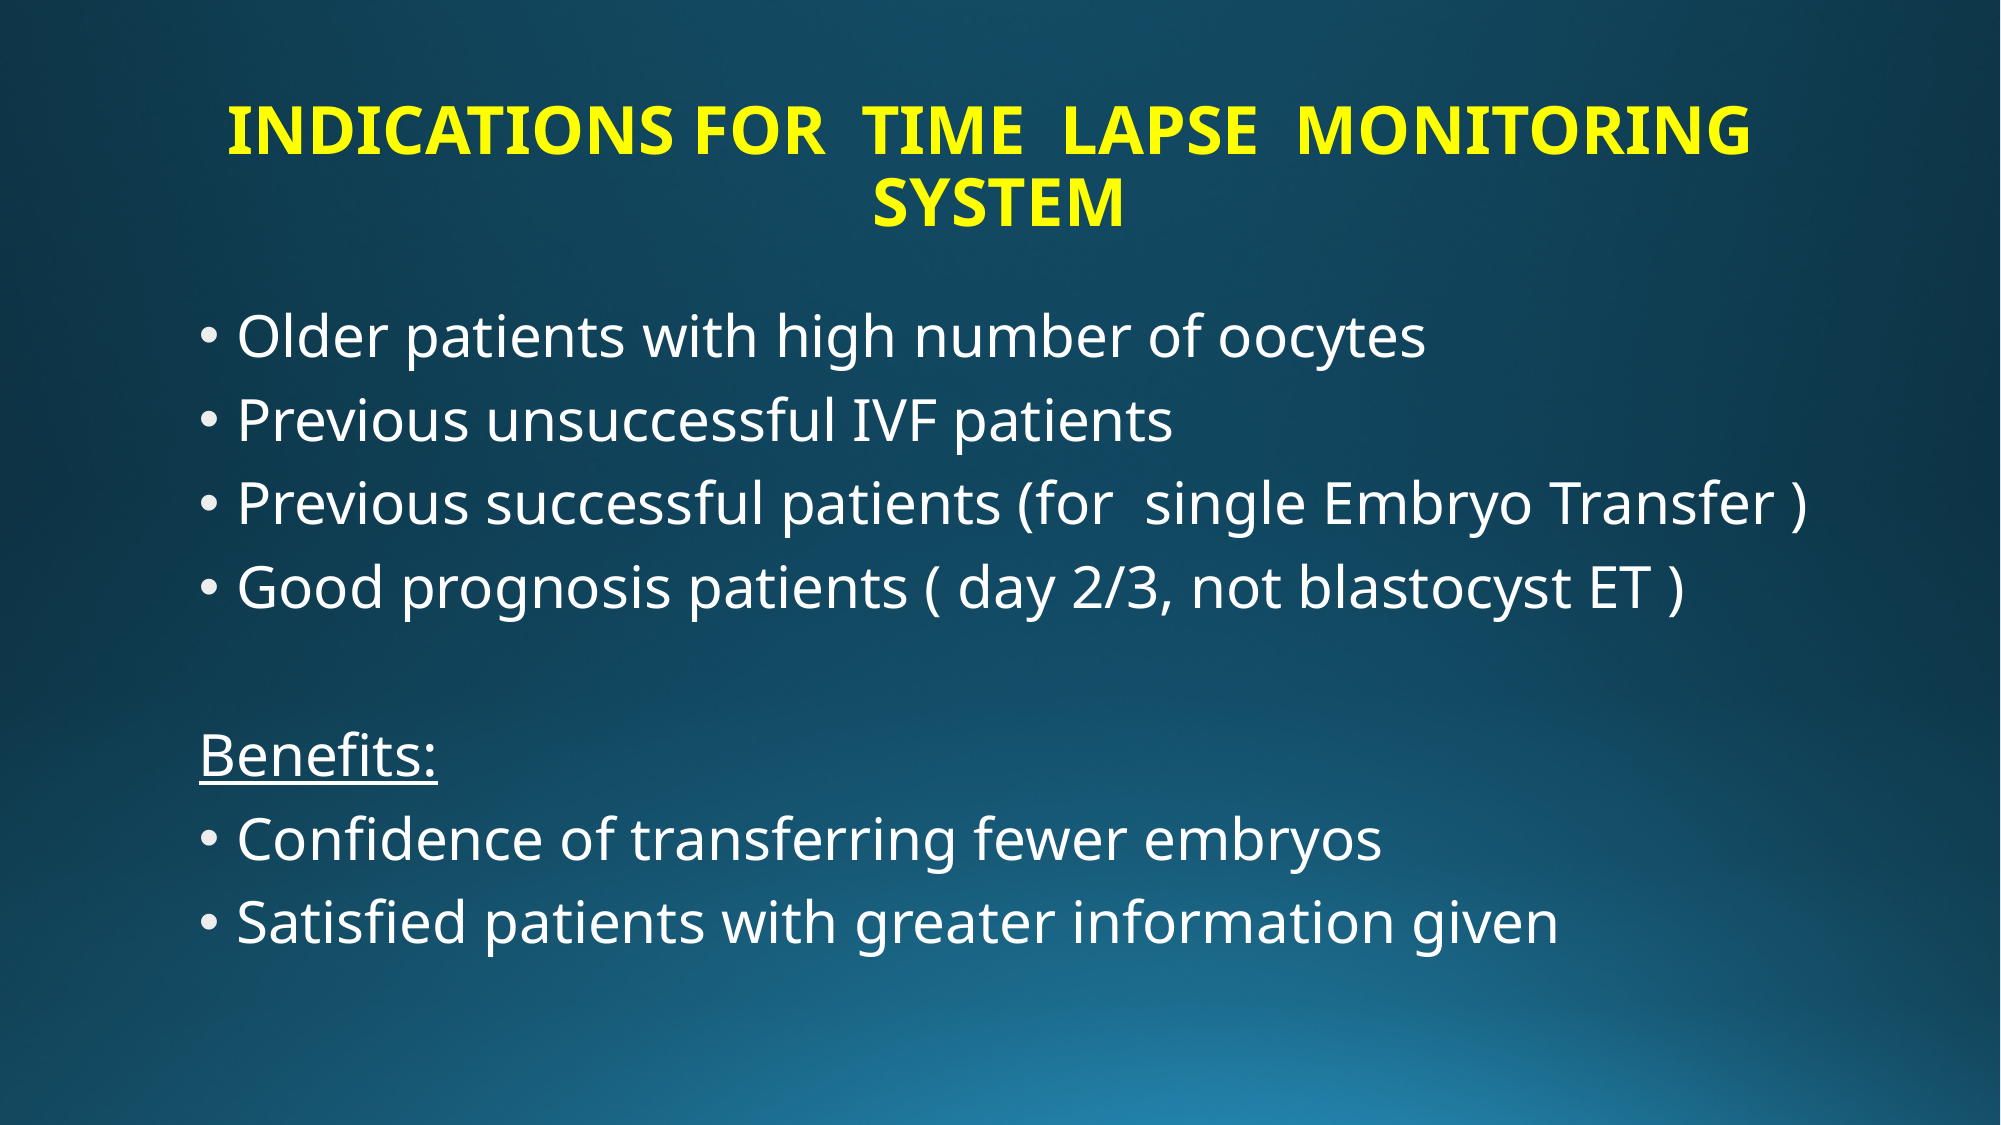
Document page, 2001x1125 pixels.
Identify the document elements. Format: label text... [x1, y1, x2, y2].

list Older patients with high number of oocytes Previous unsuccessful IVF patients Previous successful patients (for single Embryo Transfer ) Good prognosis patients ( day 2/3, not blastocyst ET ) Benefits: Confidence of transferring fewer embryos Satisfied patients with greater information given [183, 299, 1863, 1014]
picture [0, 0, 2001, 1125]
title INDICATIONS FOR TIME LAPSE MONITORING SYSTEM [137, 59, 1863, 278]
